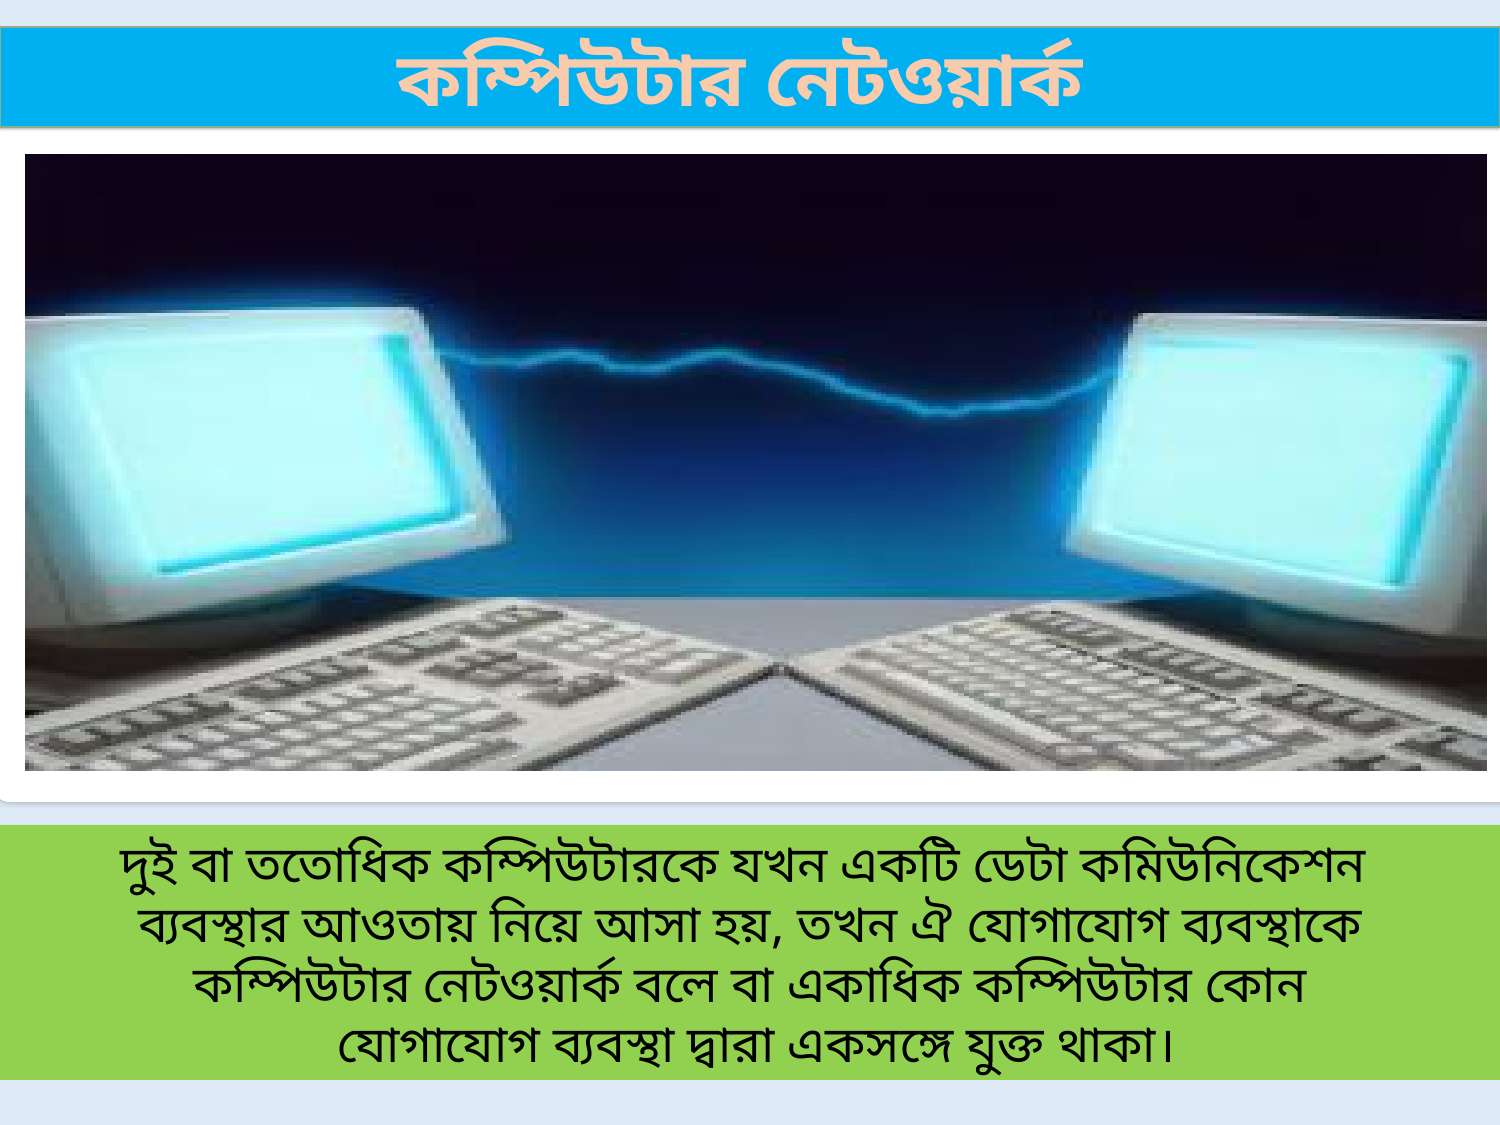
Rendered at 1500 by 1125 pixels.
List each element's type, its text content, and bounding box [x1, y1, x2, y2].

text_box কম্পিউটার নেটওয়ার্ক [0, 26, 1500, 127]
text_box দুই বা ততোধিক কম্পিউটারকে যখন একটি ডেটা কমিউনিকেশন ব্যবস্থার আওতায় নিয়ে আসা হয়, তখন ঐ যোগাযোগ ব্যবস্থাকে কম্পিউটার নেটওয়ার্ক বলে বা একাধিক কম্পিউটার কোন যোগাযোগ ব্যবস্থা দ্বারা একসঙ্গে যুক্ত থাকা। [0, 824, 1500, 1080]
picture [24, 153, 1488, 772]
